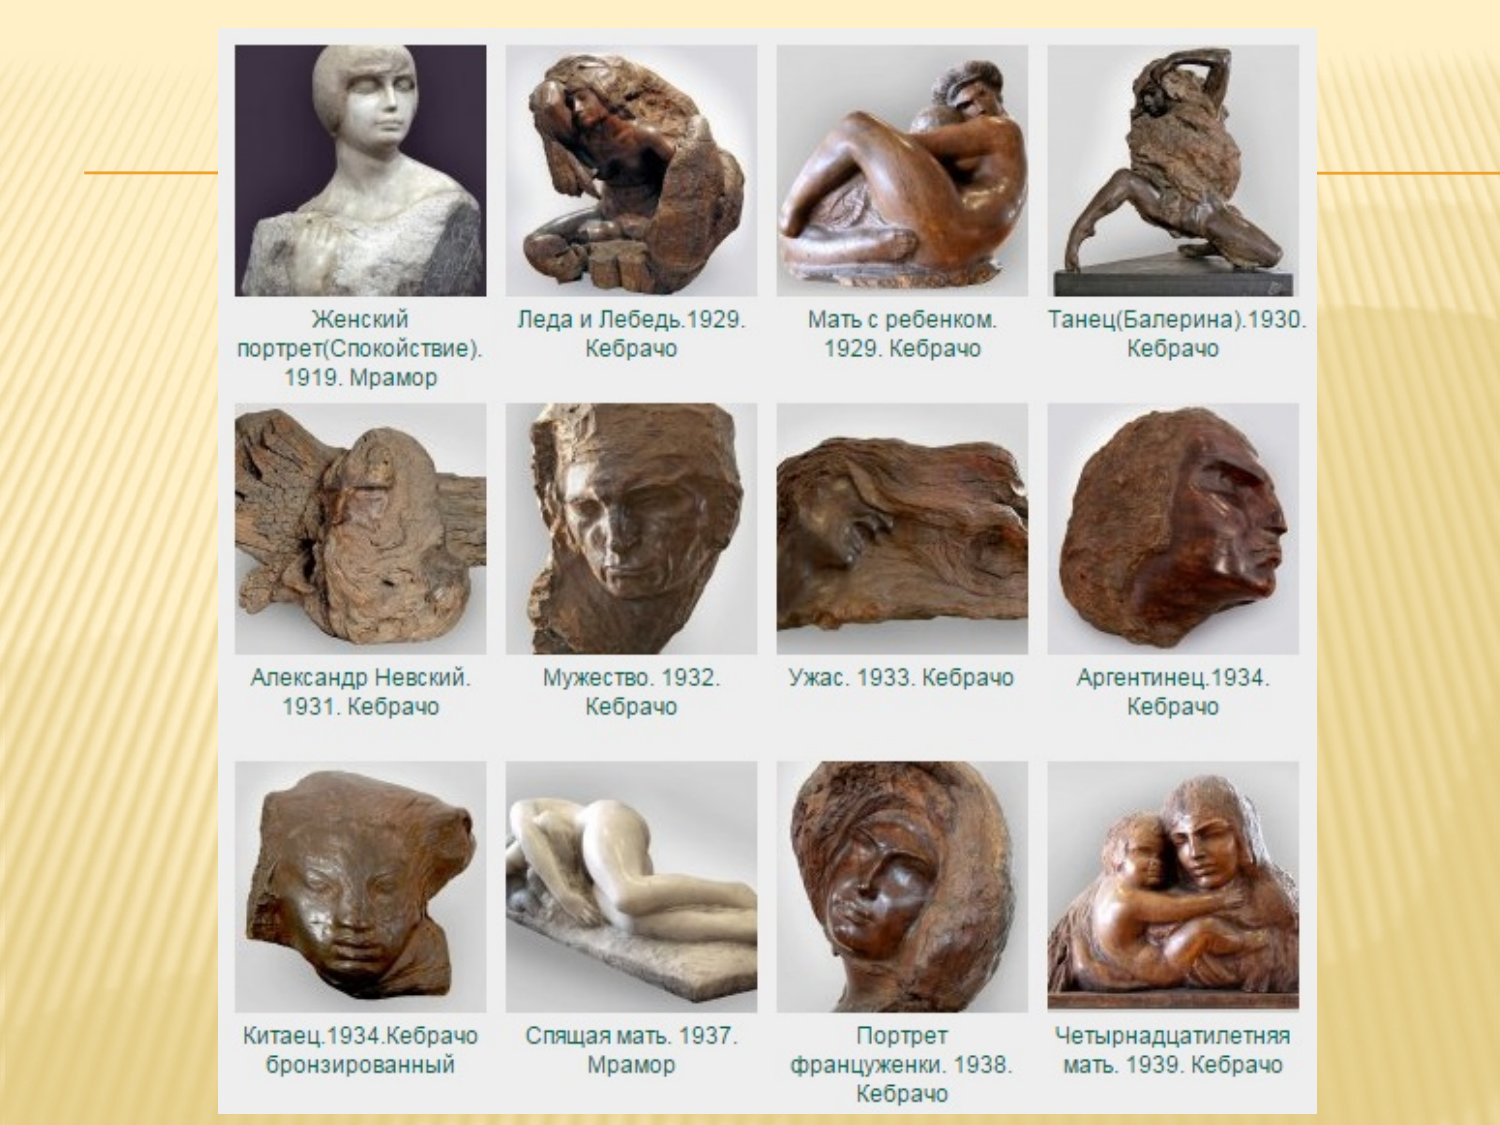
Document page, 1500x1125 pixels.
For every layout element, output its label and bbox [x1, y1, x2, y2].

picture [217, 28, 1318, 1115]
